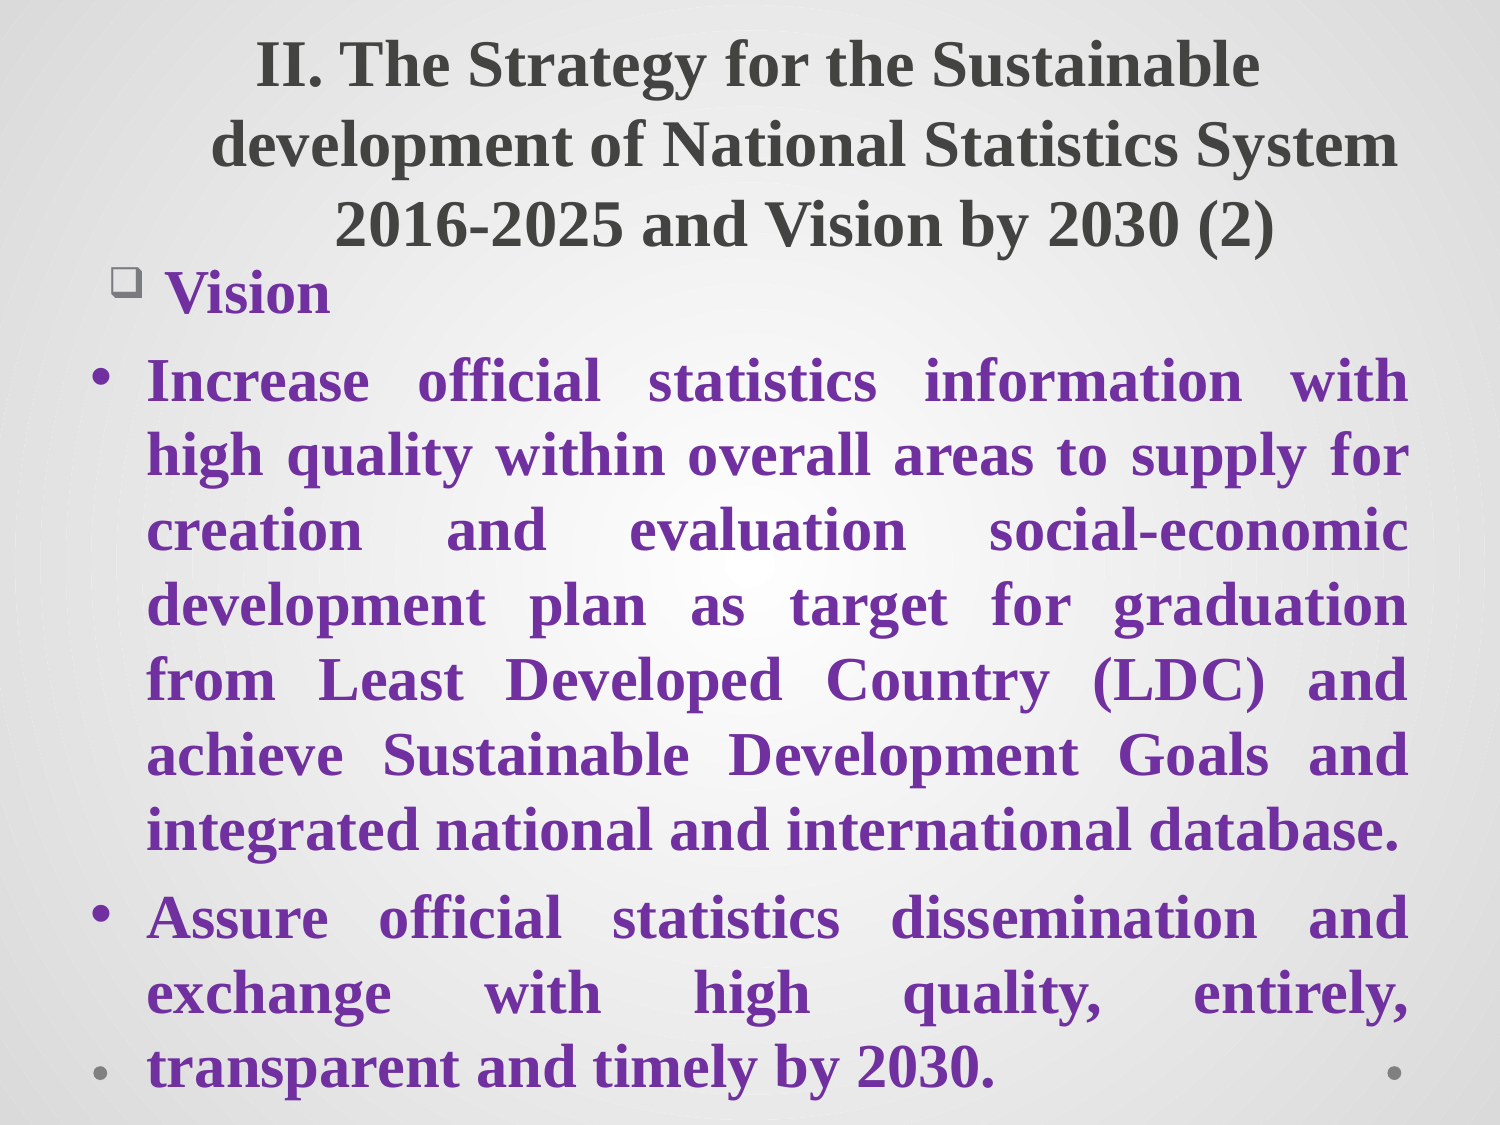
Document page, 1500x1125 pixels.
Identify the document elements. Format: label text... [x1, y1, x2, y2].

title II. The Strategy for the Sustainable development of National Statistics System 2016-2025 and Vision by 2030 (2) [75, 90, 1425, 243]
list Vision Increase official statistics information with high quality within overall areas to supply for creation and evaluation social-economic development plan as target for graduation from Least Developed Country (LDC) and achieve Sustainable Development Goals and integrated national and international database. Assure official statistics dissemination and exchange with high quality, entirely, transparent and timely by 2030. [75, 243, 1425, 1094]
